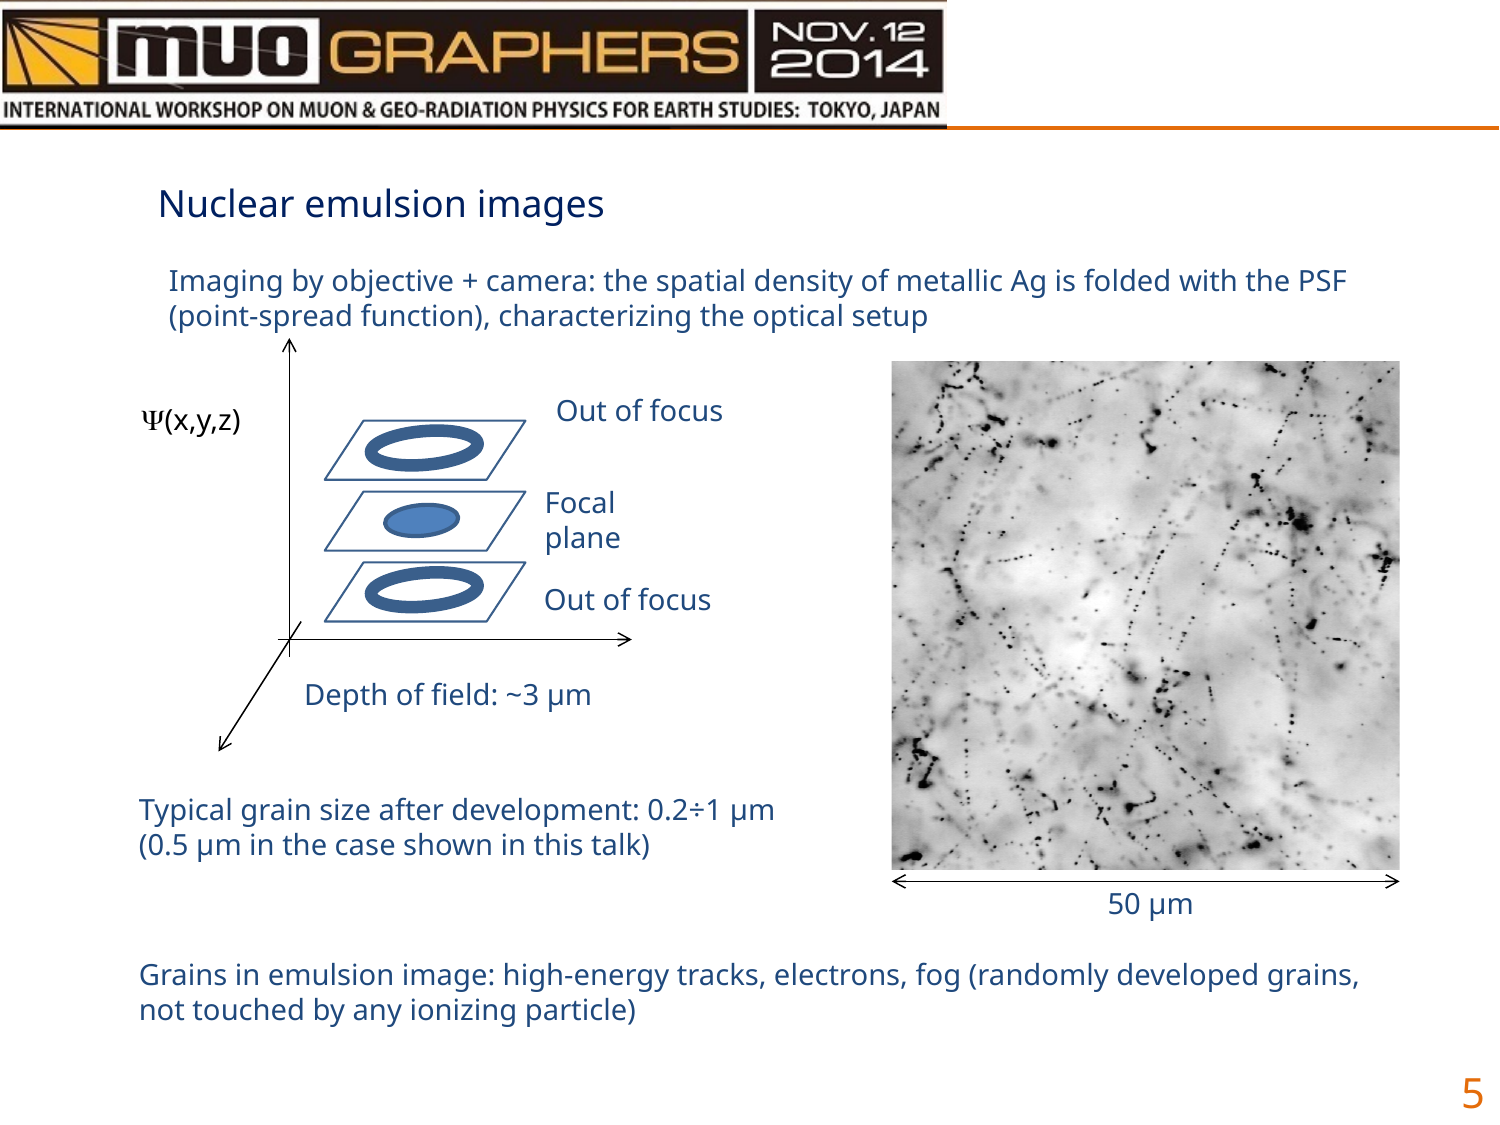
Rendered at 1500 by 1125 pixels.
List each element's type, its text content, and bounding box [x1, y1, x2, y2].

text_box Nuclear emulsion images [142, 172, 621, 233]
text_box [322, 418, 528, 482]
picture [891, 361, 1400, 870]
text_box 50 μm [1092, 890, 1209, 928]
picture [0, 0, 948, 129]
text_box [322, 560, 528, 624]
text_box Depth of field: ~3 μm [306, 668, 786, 719]
text_box Out of focus [529, 574, 727, 624]
text_box Focal plane [529, 476, 639, 562]
text_box [322, 489, 528, 553]
text_box Out of focus [541, 385, 739, 435]
slide_number 5 [1149, 1065, 1500, 1125]
text_box [383, 502, 461, 539]
text_box Y(x,y,z) [126, 393, 256, 444]
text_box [218, 621, 302, 752]
text_box Typical grain size after development: 0.2÷1 μm (0.5 μm in the case shown in this talk) [123, 783, 821, 869]
text_box Imaging by objective + camera: the spatial density of metallic Ag is folded with the PSF (point-spread function), characterizing the optical setup [153, 255, 1371, 340]
text_box Grains in emulsion image: high-energy tracks, electrons, fog (randomly developed grains, not touched by any ionizing particle) [123, 949, 1424, 1034]
